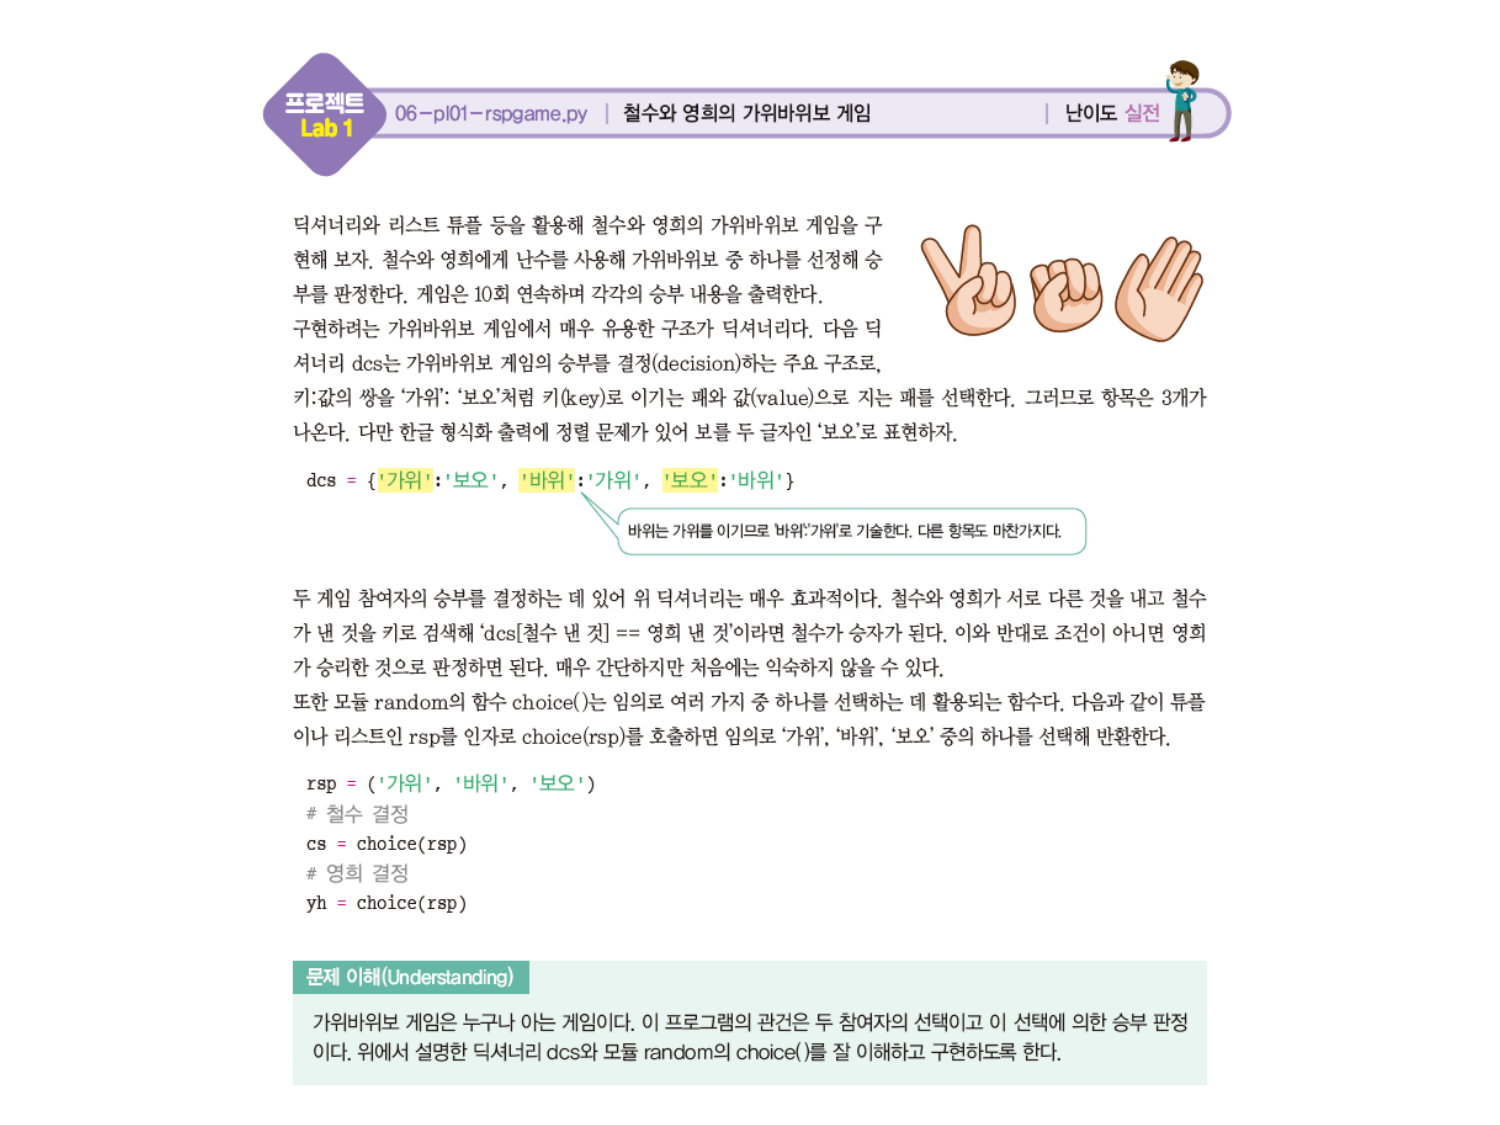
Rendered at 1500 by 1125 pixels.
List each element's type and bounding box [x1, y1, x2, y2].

picture [256, 43, 1238, 1089]
